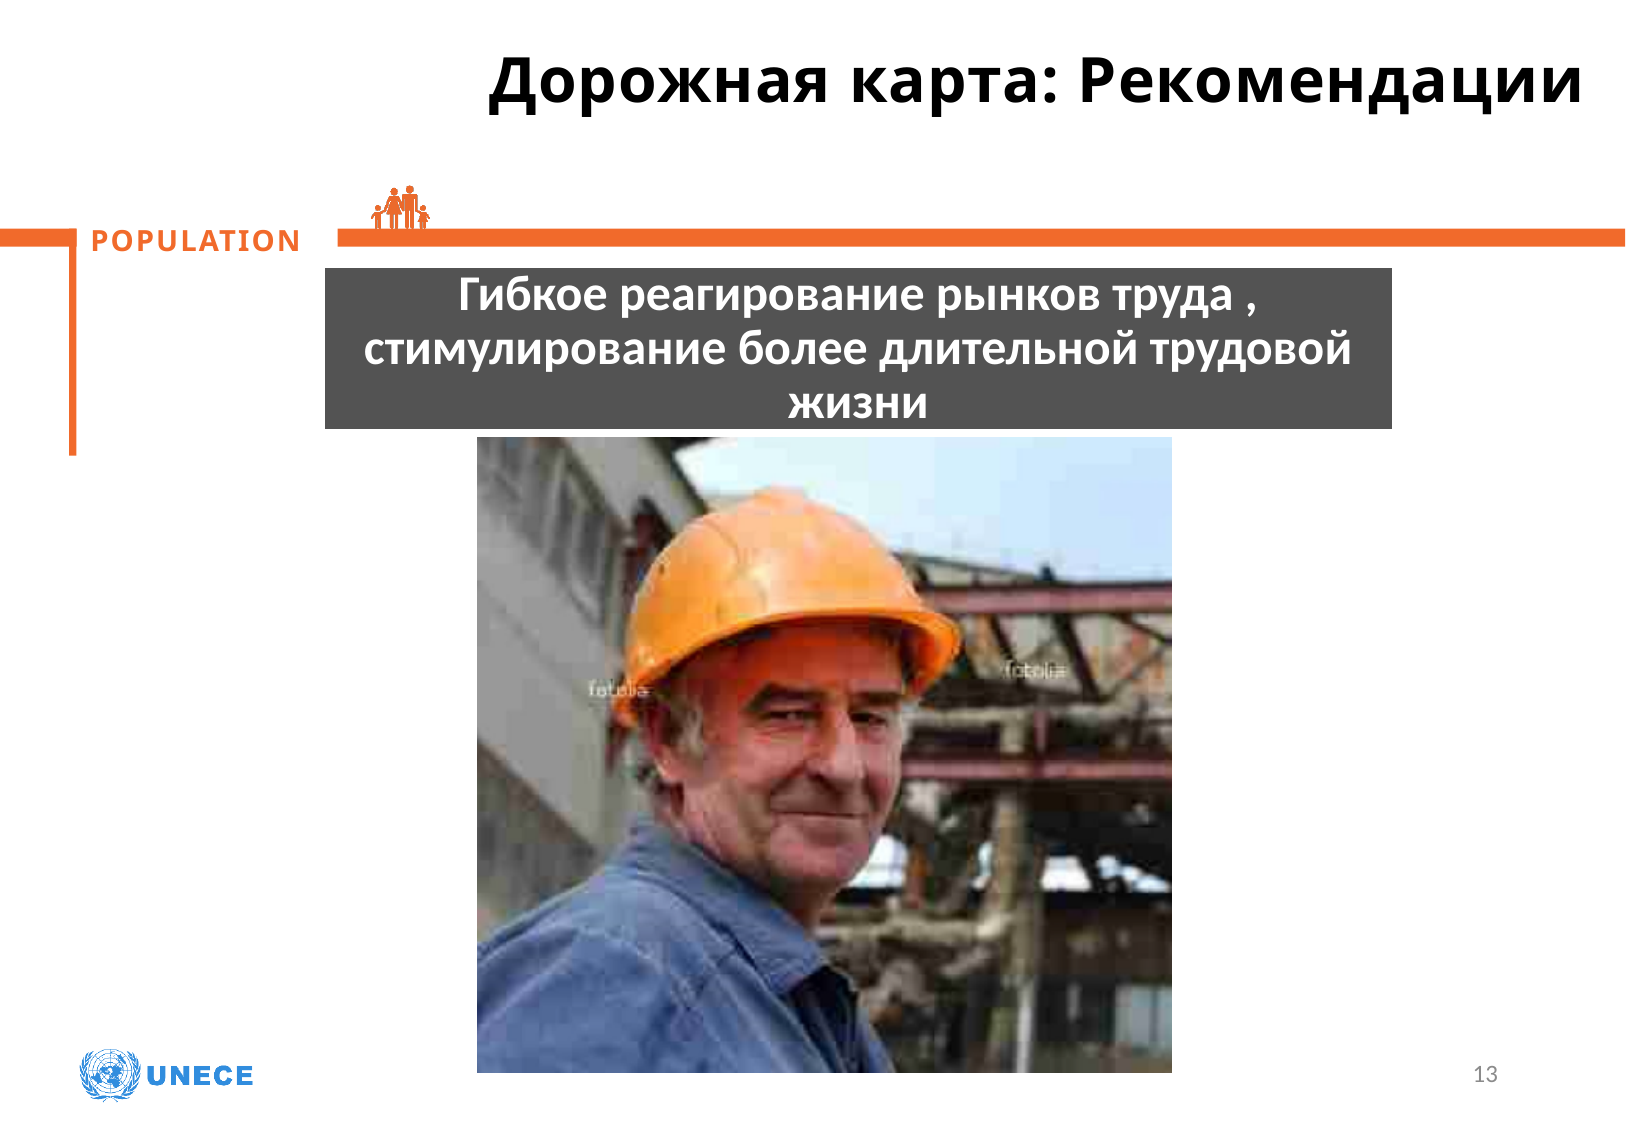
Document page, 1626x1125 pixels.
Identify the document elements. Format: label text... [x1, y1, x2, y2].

picture [477, 437, 1172, 1073]
slide_number 13 [1147, 1042, 1514, 1103]
text_box Гибкое реагирование рынков труда , стимулирование более длительной трудовой жизни [323, 266, 1394, 431]
picture [75, 1047, 255, 1103]
text_box Дорожная карта: Рекомендации [22, 34, 1603, 197]
picture [369, 197, 431, 230]
